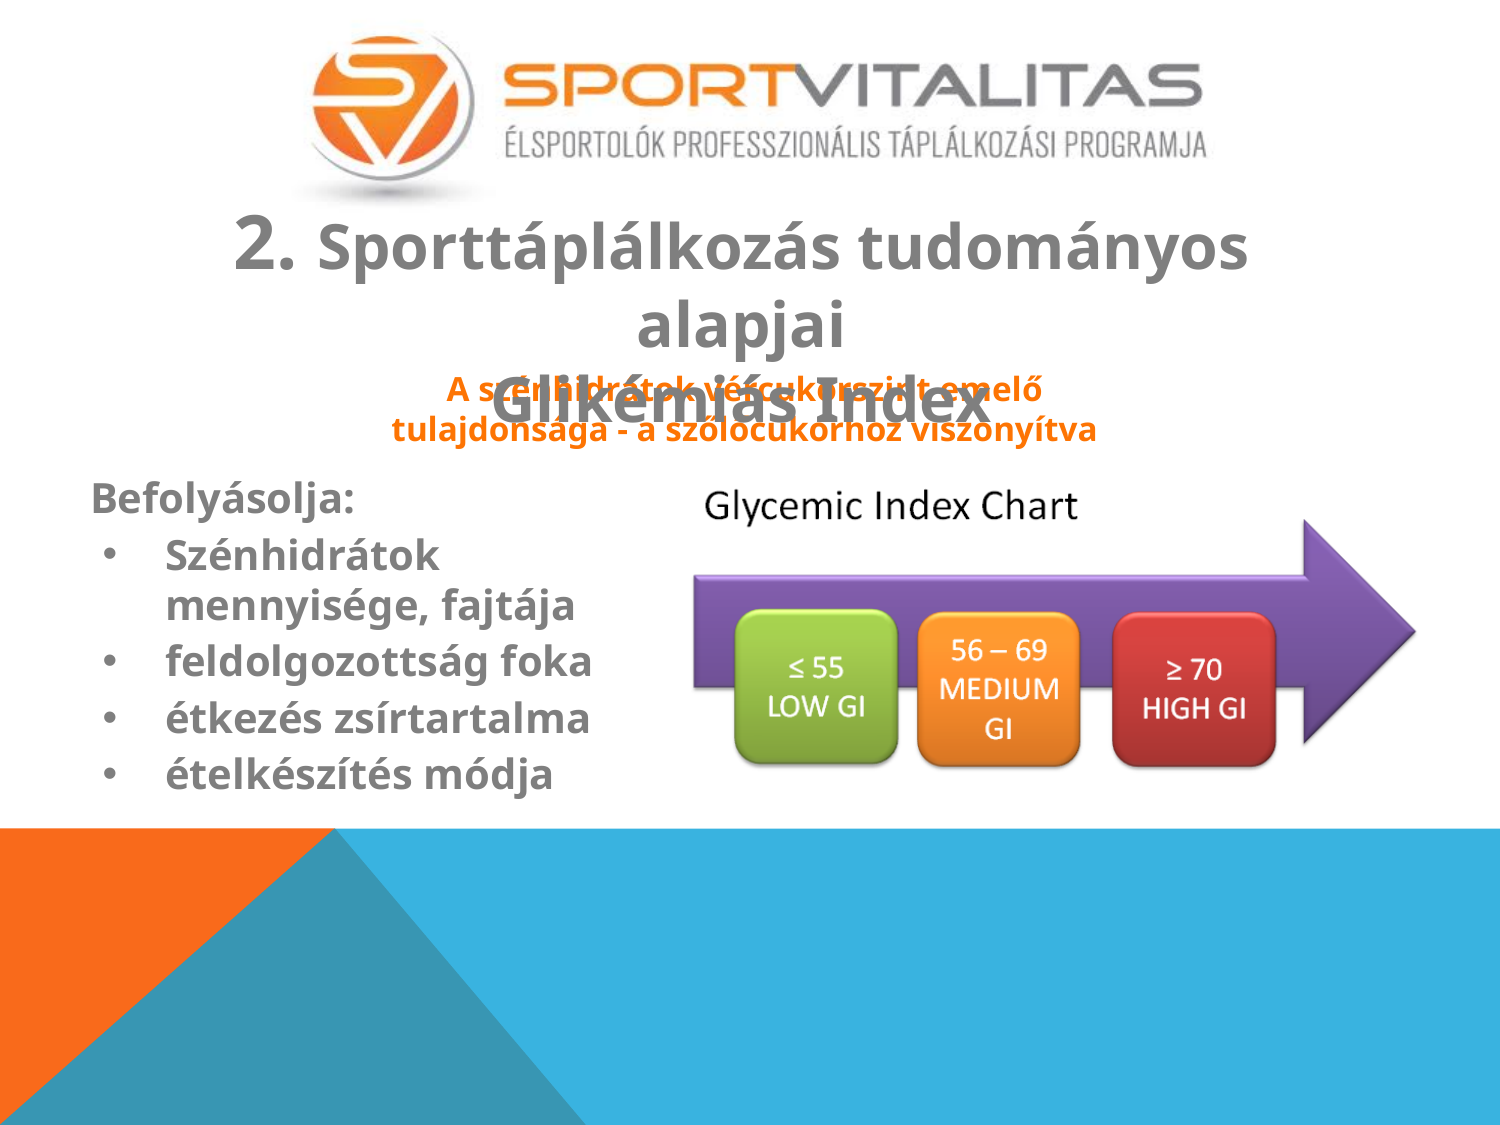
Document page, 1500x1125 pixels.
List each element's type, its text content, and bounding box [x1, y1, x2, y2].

picture [677, 463, 1446, 827]
list Befolyásolja: Szénhidrátok mennyisége, fajtája feldolgozottság foka étkezés zsírtartalma ételkészítés módja [75, 464, 626, 827]
text_box A szénhidrátok vércukorszint emelő tulajdonsága - a szőlőcukorhoz viszonyítva [373, 314, 1117, 502]
picture [256, 0, 1276, 222]
text_box 2. Sporttáplálkozás tudományos alapjai Glikémiás Index [162, 187, 1321, 305]
